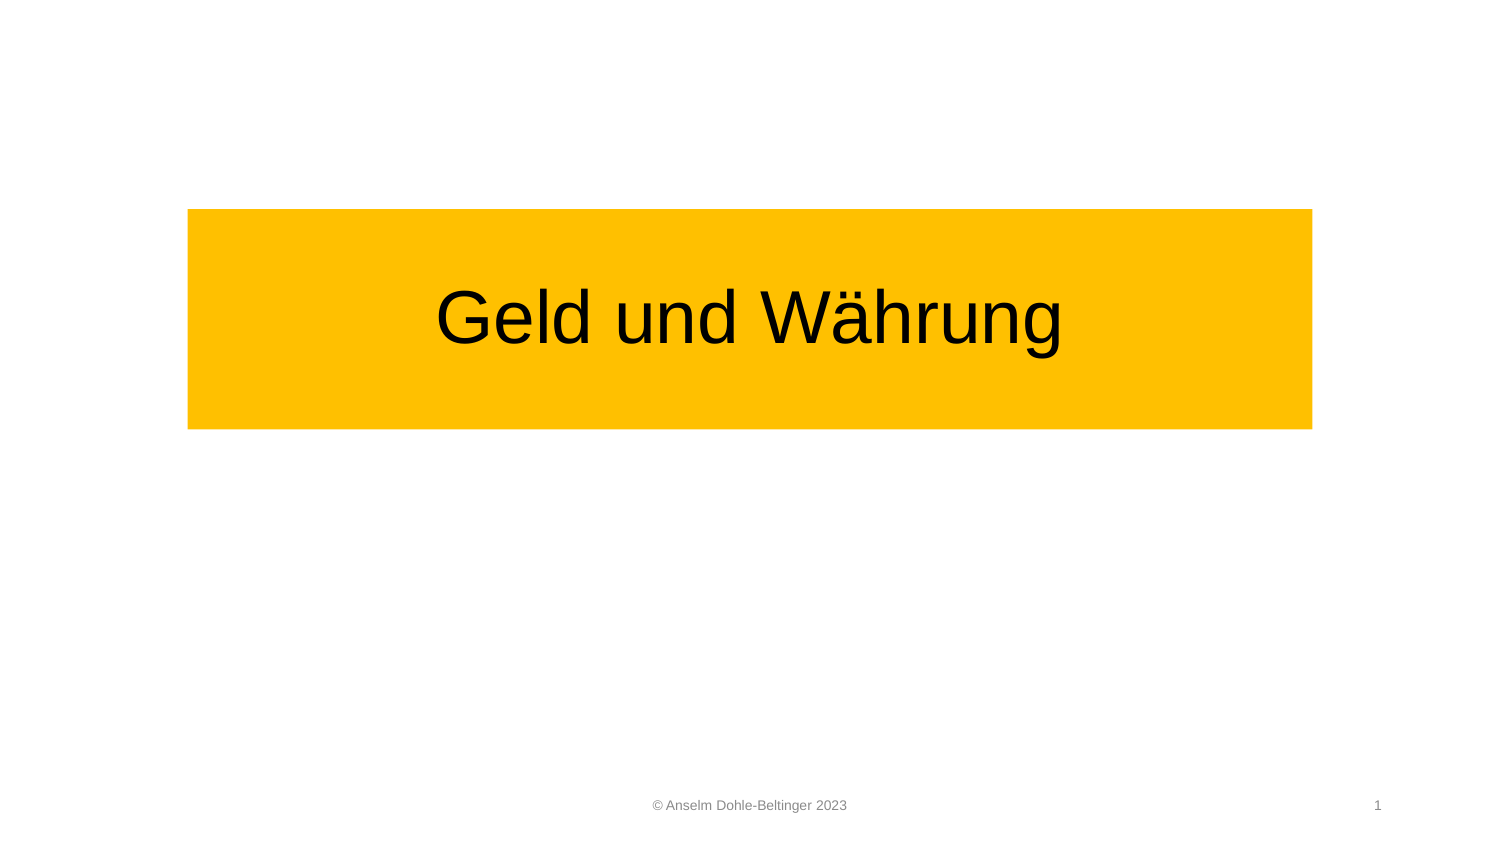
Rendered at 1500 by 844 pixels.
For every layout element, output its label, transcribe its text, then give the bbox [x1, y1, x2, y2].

slide_number 1 [1059, 782, 1397, 827]
footer © Anselm Dohle-Beltinger 2023 [496, 782, 1004, 827]
title Geld und Währung [187, 209, 1313, 430]
